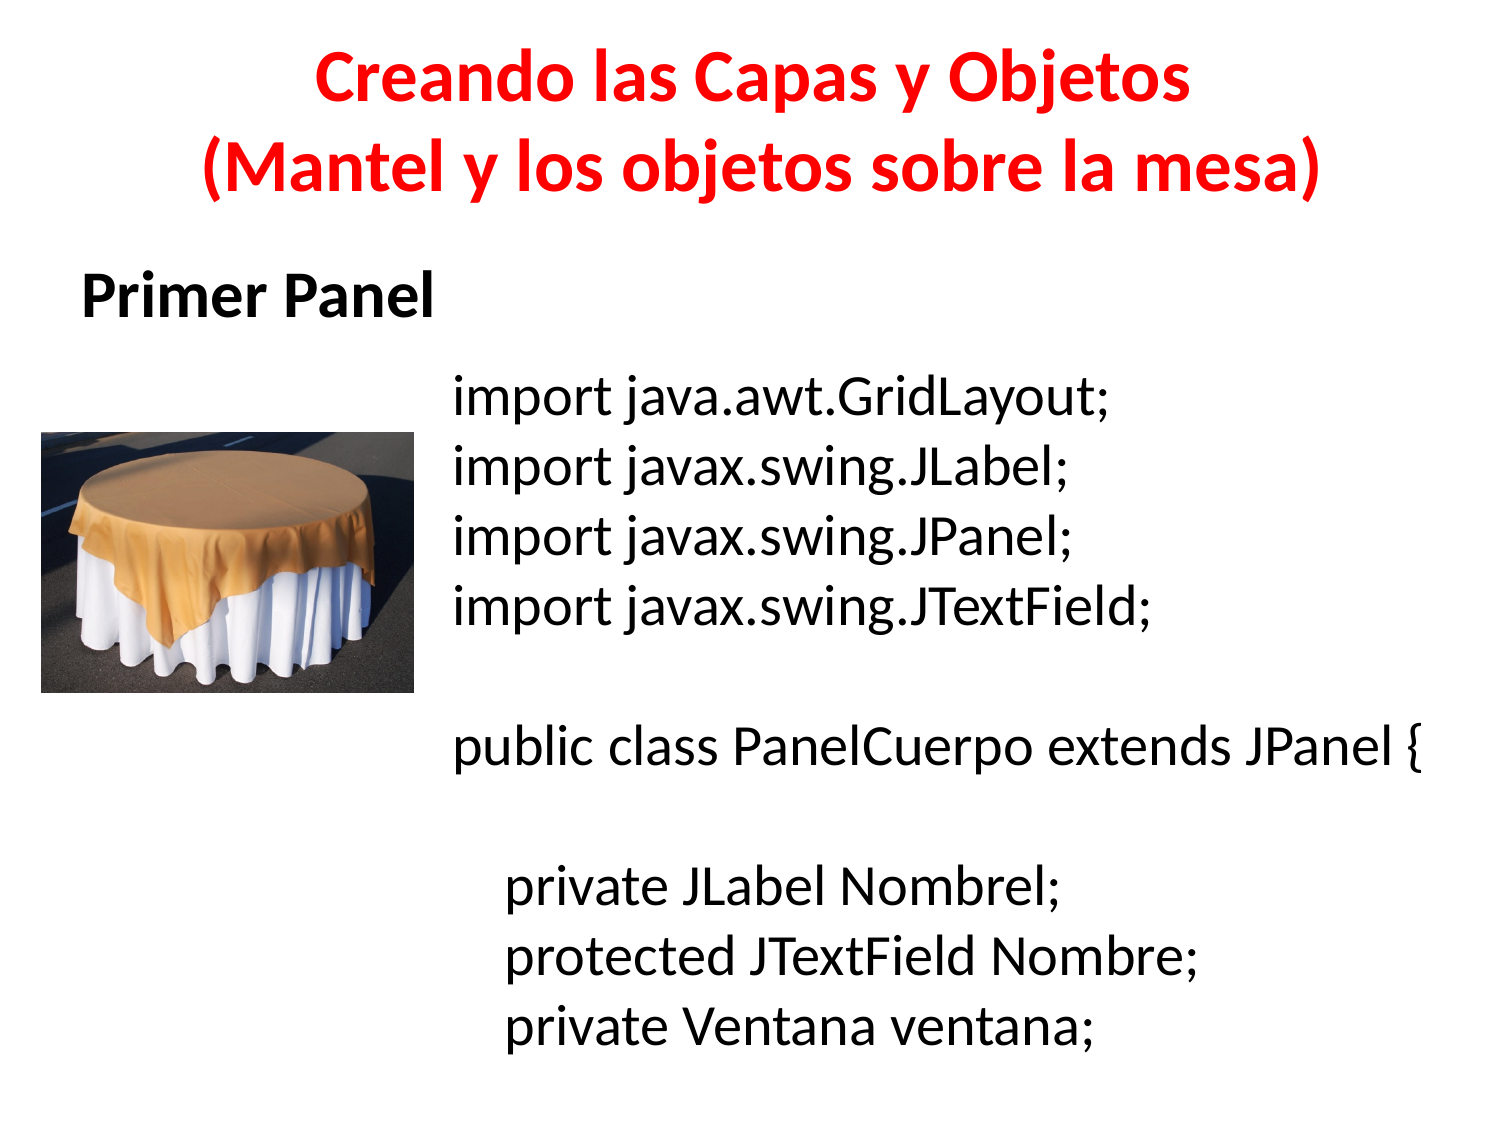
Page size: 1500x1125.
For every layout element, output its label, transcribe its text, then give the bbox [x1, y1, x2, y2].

picture [41, 432, 414, 693]
text_box import java.awt.GridLayout; import javax.swing.JLabel; import javax.swing.JPanel; import javax.swing.JTextField; public class PanelCuerpo extends JPanel { private JLabel Nombrel; protected JTextField Nombre; private Ventana ventana; [437, 349, 1441, 1065]
text_box Primer Panel [66, 243, 452, 339]
text_box Creando las Capas y Objetos (Mantel y los objetos sobre la mesa) [185, 19, 1339, 214]
